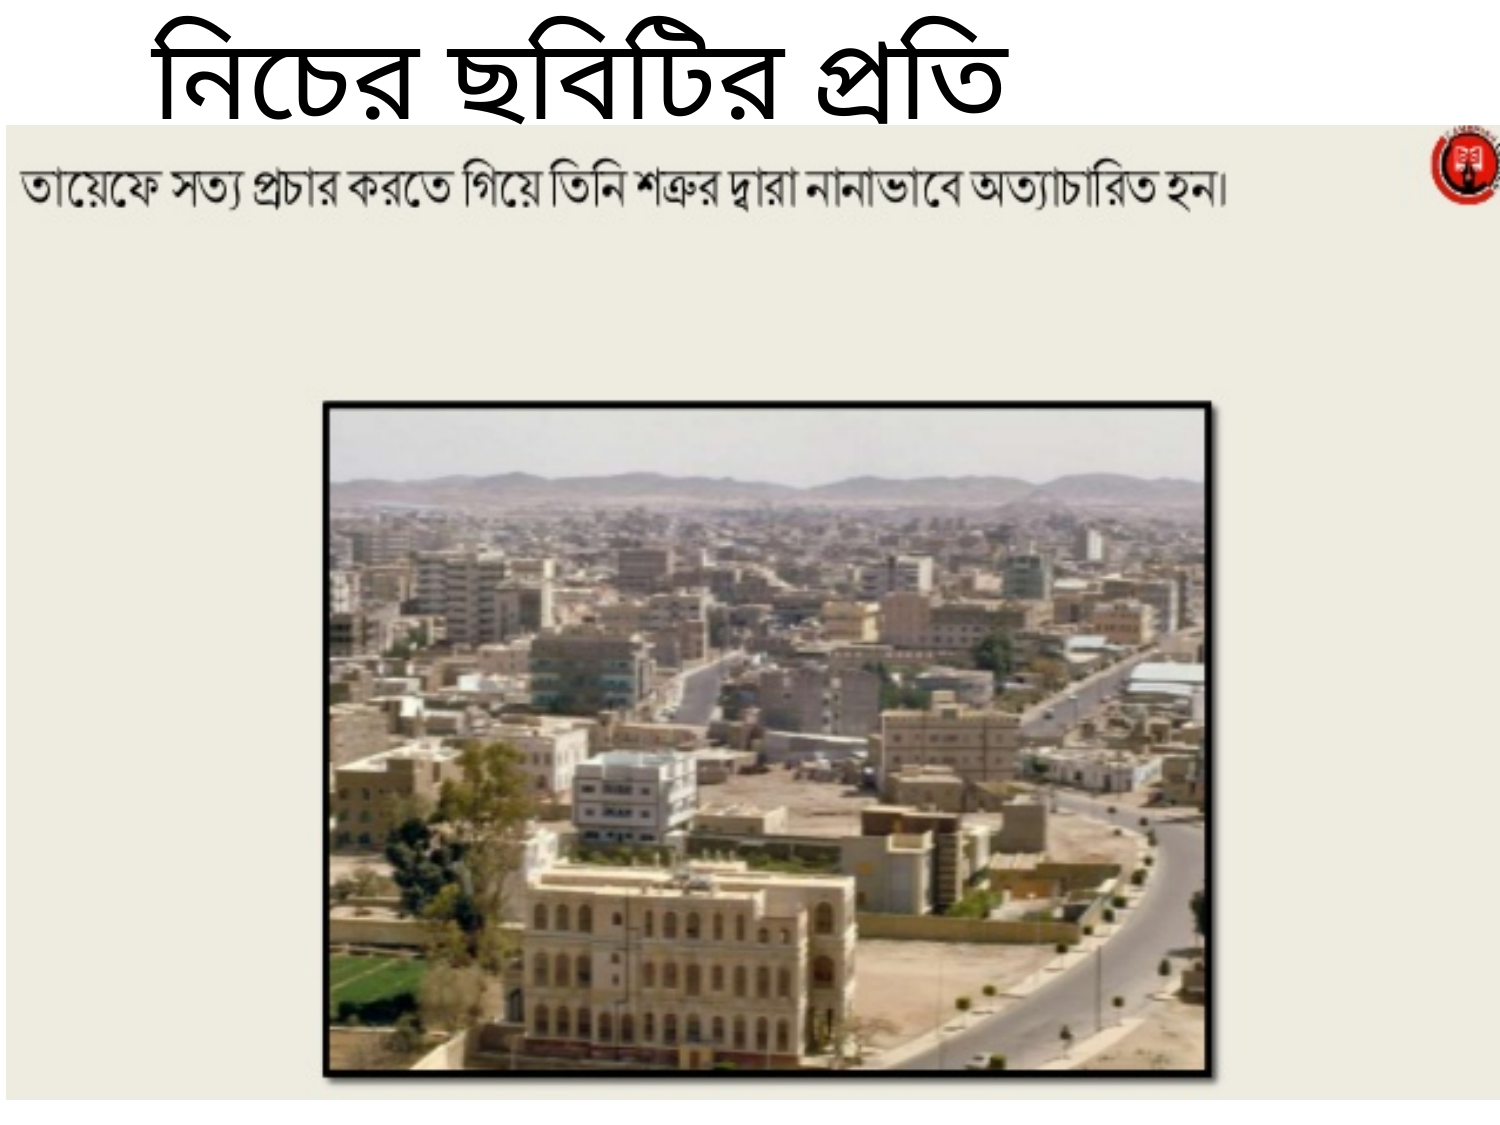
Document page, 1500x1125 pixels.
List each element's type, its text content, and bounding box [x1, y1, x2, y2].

picture [6, 124, 1500, 1100]
text_box নিচের ছবিটির প্রতি লক্ষ্য করি [137, 0, 1263, 124]
